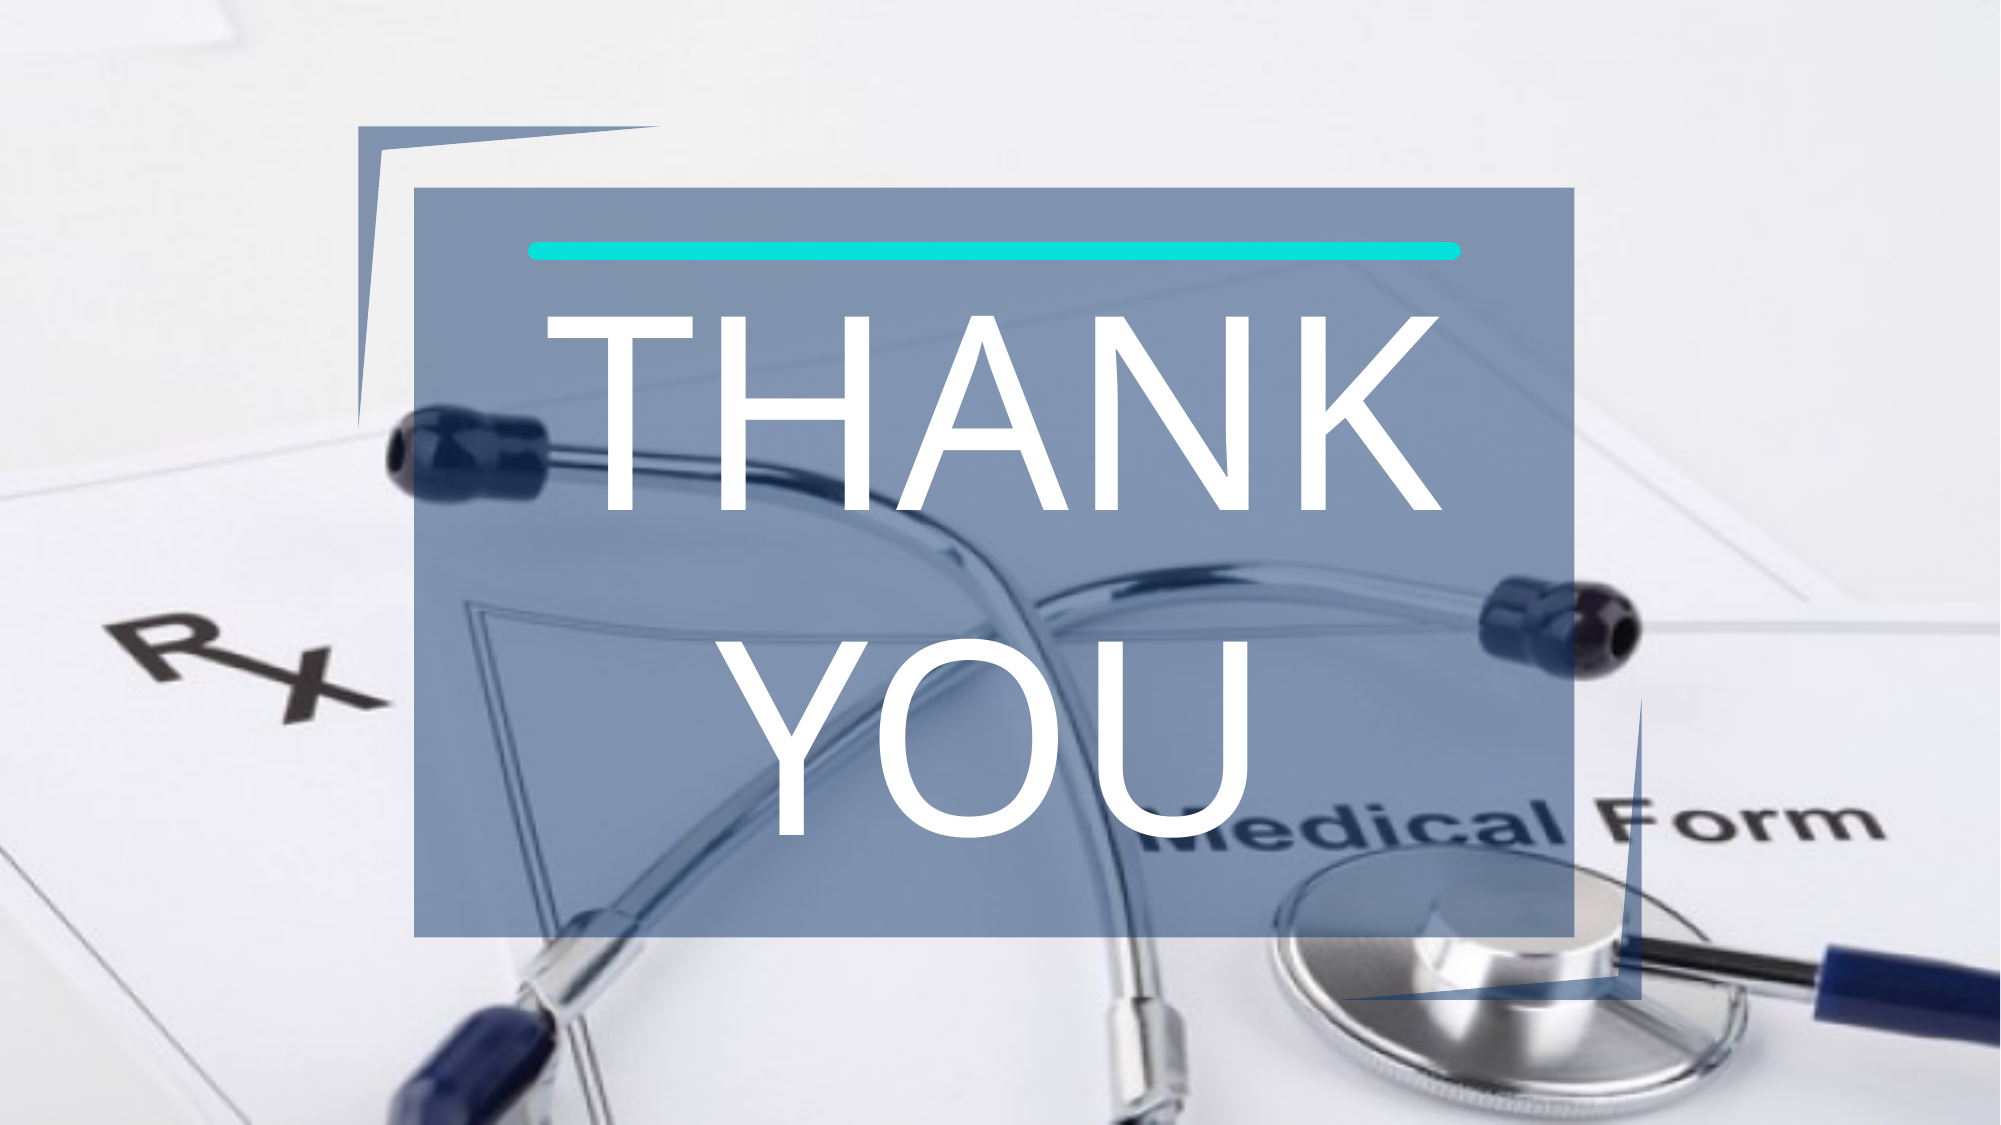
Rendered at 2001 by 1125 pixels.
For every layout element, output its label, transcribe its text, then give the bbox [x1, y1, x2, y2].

text_box [357, 125, 661, 429]
picture [0, 0, 2001, 1125]
text_box THANK YOU [491, 232, 1497, 897]
text_box [413, 187, 1575, 938]
text_box [526, 241, 1462, 261]
text_box [1339, 697, 1643, 1001]
